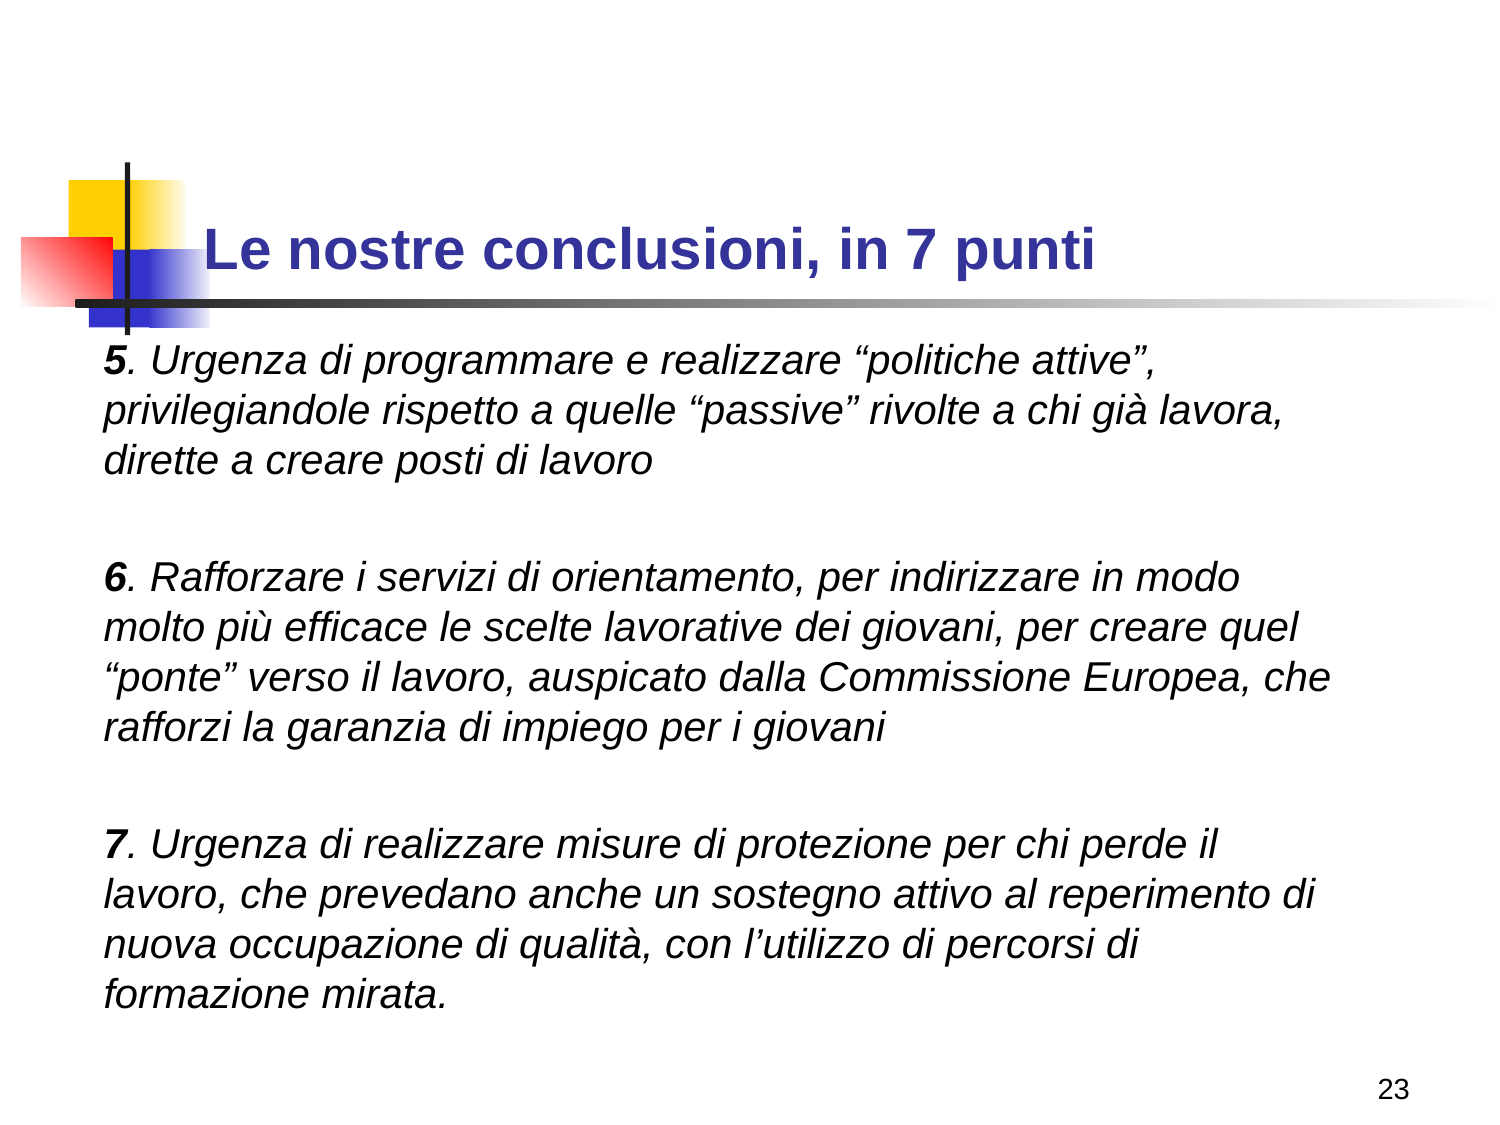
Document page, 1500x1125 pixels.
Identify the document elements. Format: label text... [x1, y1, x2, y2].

list 5. Urgenza di programmare e realizzare “politiche attive”, privilegiandole rispetto a quelle “passive” rivolte a chi già lavora, dirette a creare posti di lavoro 6. Rafforzare i servizi di orientamento, per indirizzare in modo molto più efficace le scelte lavorative dei giovani, per creare quel “ponte” verso il lavoro, auspicato dalla Commissione Europea, che rafforzi la garanzia di impiego per i giovani 7. Urgenza di realizzare misure di protezione per chi perde il lavoro, che prevedano anche un sostegno attivo al reperimento di nuova occupazione di qualità, con l’utilizzo di percorsi di formazione mirata. [88, 325, 1364, 1024]
slide_number 22 [1112, 1037, 1426, 1113]
title Le nostre conclusioni, in 7 punti [188, 160, 1468, 289]
